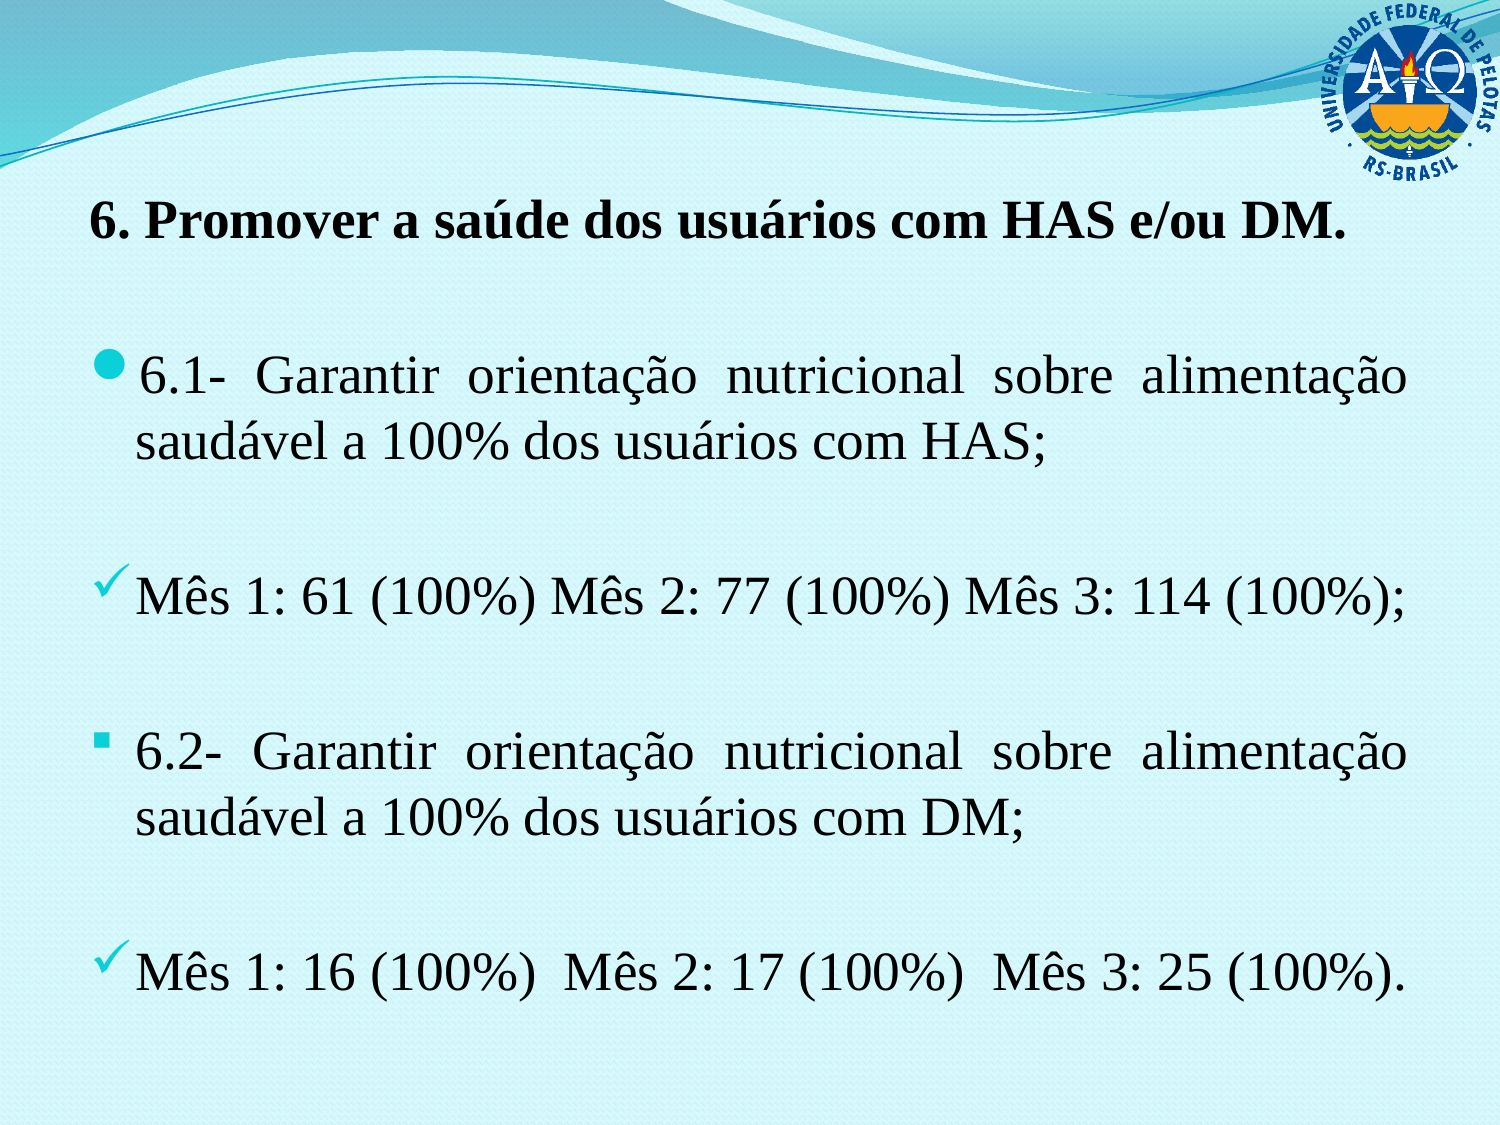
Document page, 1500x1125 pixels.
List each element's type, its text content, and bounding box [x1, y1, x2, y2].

picture [1318, 0, 1500, 185]
list 6. Promover a saúde dos usuários com HAS e/ou DM. 6.1- Garantir orientação nutricional sobre alimentação saudável a 100% dos usuários com HAS; Mês 1: 61 (100%) Mês 2: 77 (100%) Mês 3: 114 (100%); 6.2- Garantir orientação nutricional sobre alimentação saudável a 100% dos usuários com DM; Mês 1: 16 (100%) Mês 2: 17 (100%) Mês 3: 25 (100%). [75, 175, 1425, 1038]
